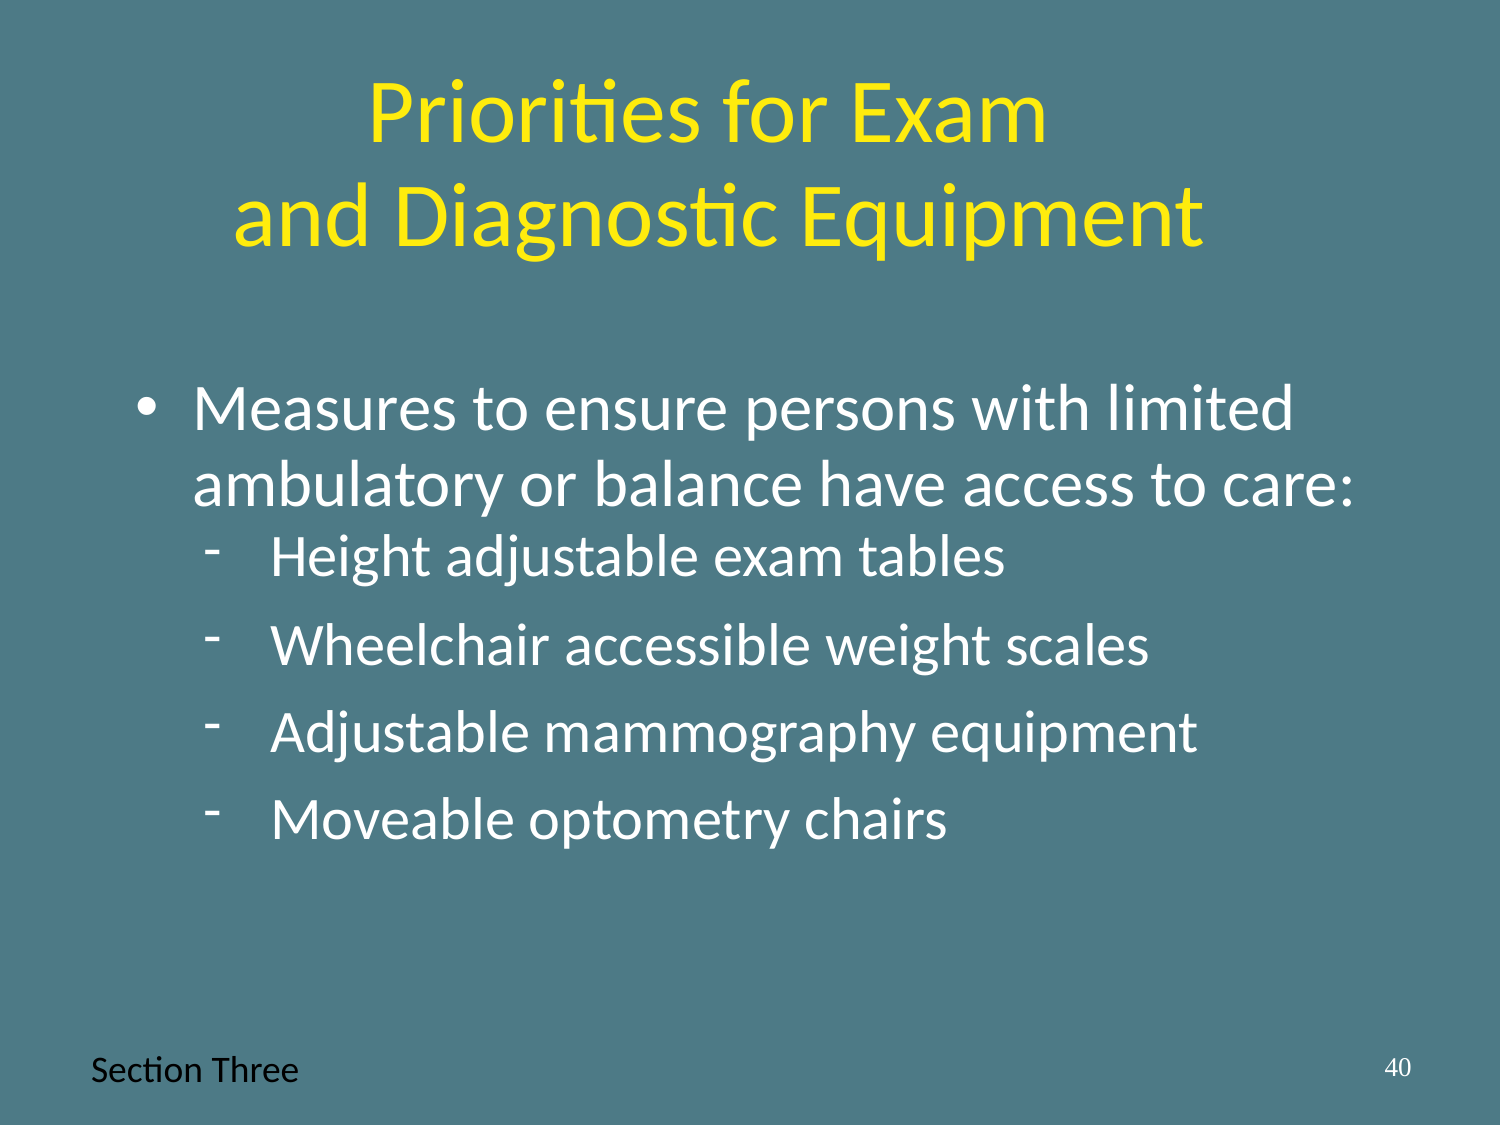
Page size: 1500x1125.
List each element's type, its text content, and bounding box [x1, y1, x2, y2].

title Priorities for Exam and Diagnostic Equipment [0, 0, 1466, 327]
slide_number 40 [1074, 1042, 1425, 1103]
text_box Section Three [76, 1037, 315, 1098]
subtitle Measures to ensure persons with limited ambulatory or balance have access to care: Height adjustable exam tables Wheelchair accessible weight scales Adjustable mammography equipment Moveable optometry chairs [135, 369, 1415, 1031]
